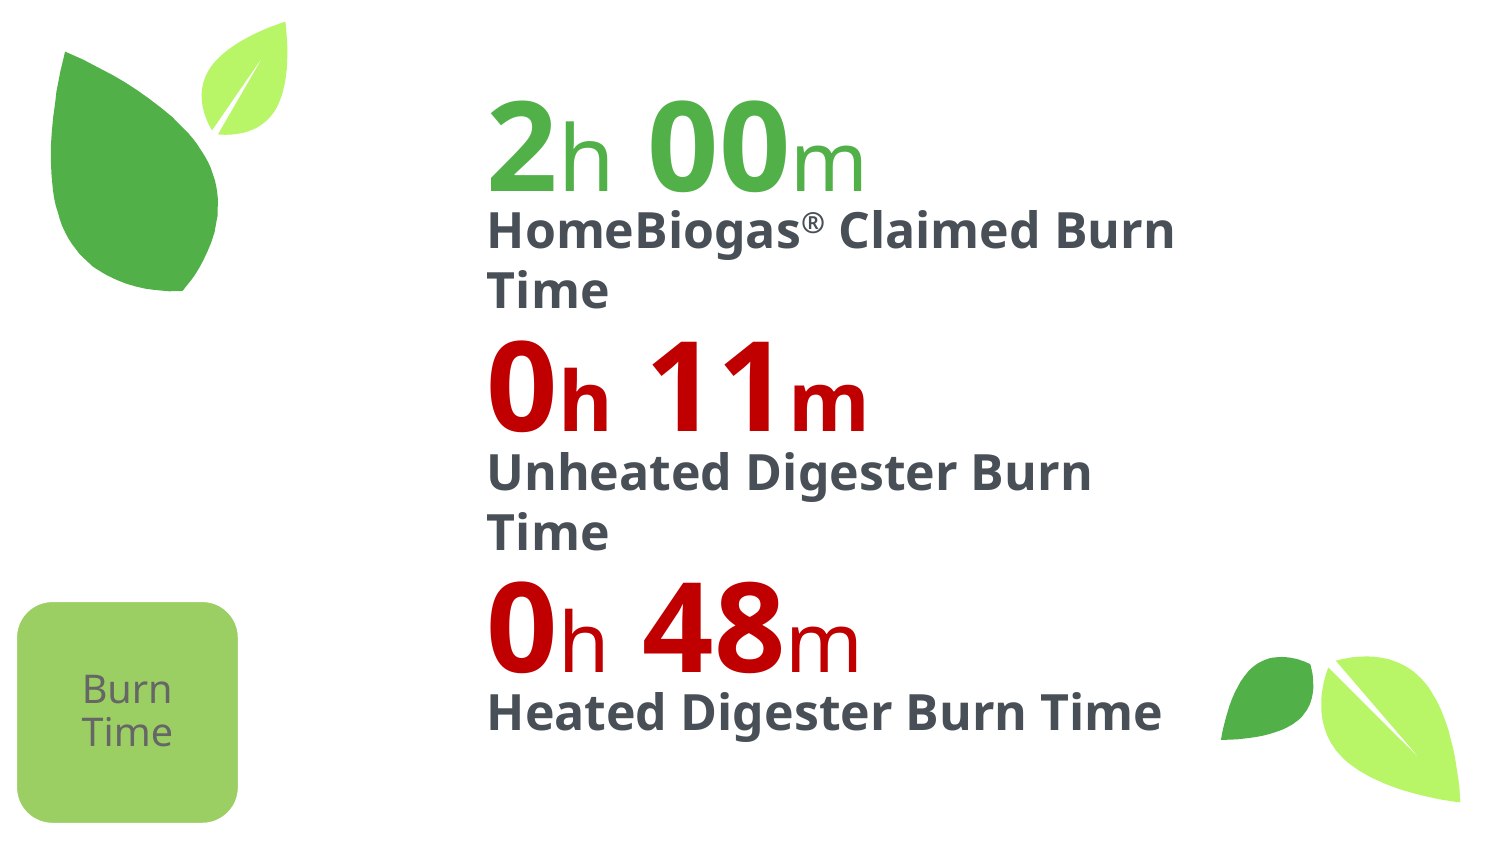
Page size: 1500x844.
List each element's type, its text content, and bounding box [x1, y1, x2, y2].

subtitle Heated Digester Burn Time [471, 665, 1220, 742]
title 0h 48m [471, 565, 1220, 665]
title 2h 00m [471, 84, 1220, 183]
title 0h 11m [471, 324, 1220, 425]
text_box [14, 599, 241, 826]
list HomeBiogas® Claimed Burn Time [471, 183, 1310, 269]
subtitle Unheated Digester Burn Time [471, 425, 1220, 502]
